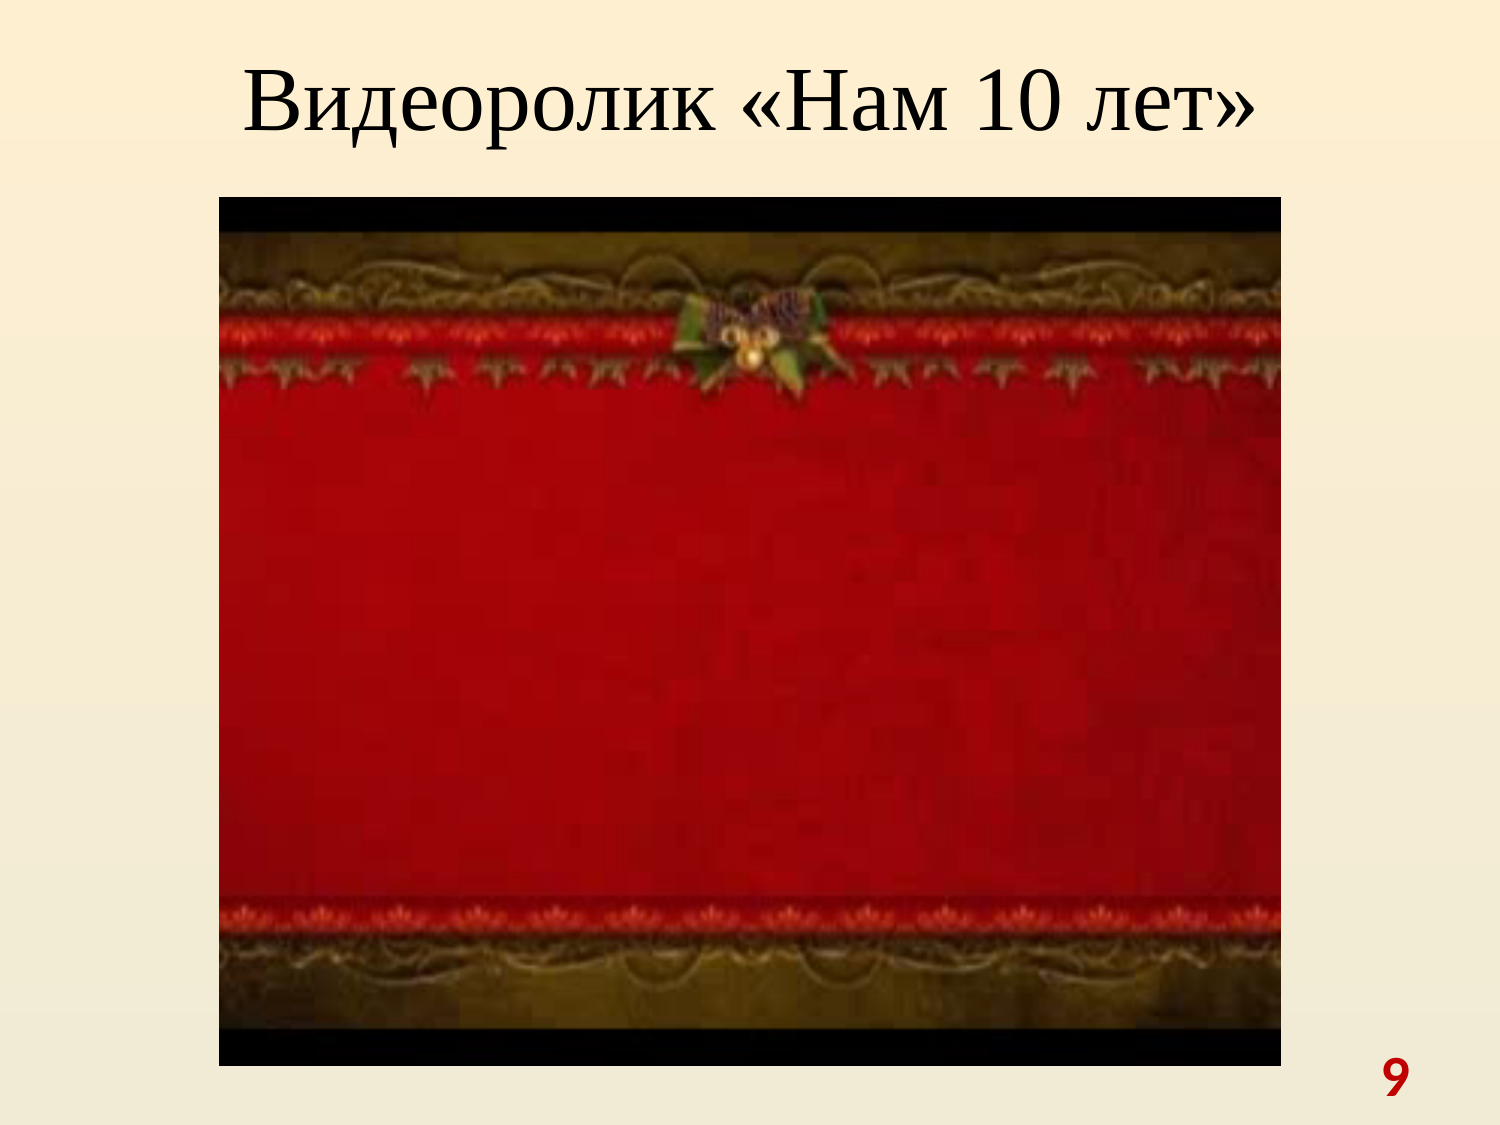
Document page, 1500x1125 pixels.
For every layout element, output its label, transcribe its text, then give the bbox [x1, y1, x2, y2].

title Видеоролик «Нам 10 лет» [76, 0, 1427, 188]
slide_number 9 [1074, 1042, 1425, 1103]
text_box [218, 196, 1282, 1067]
